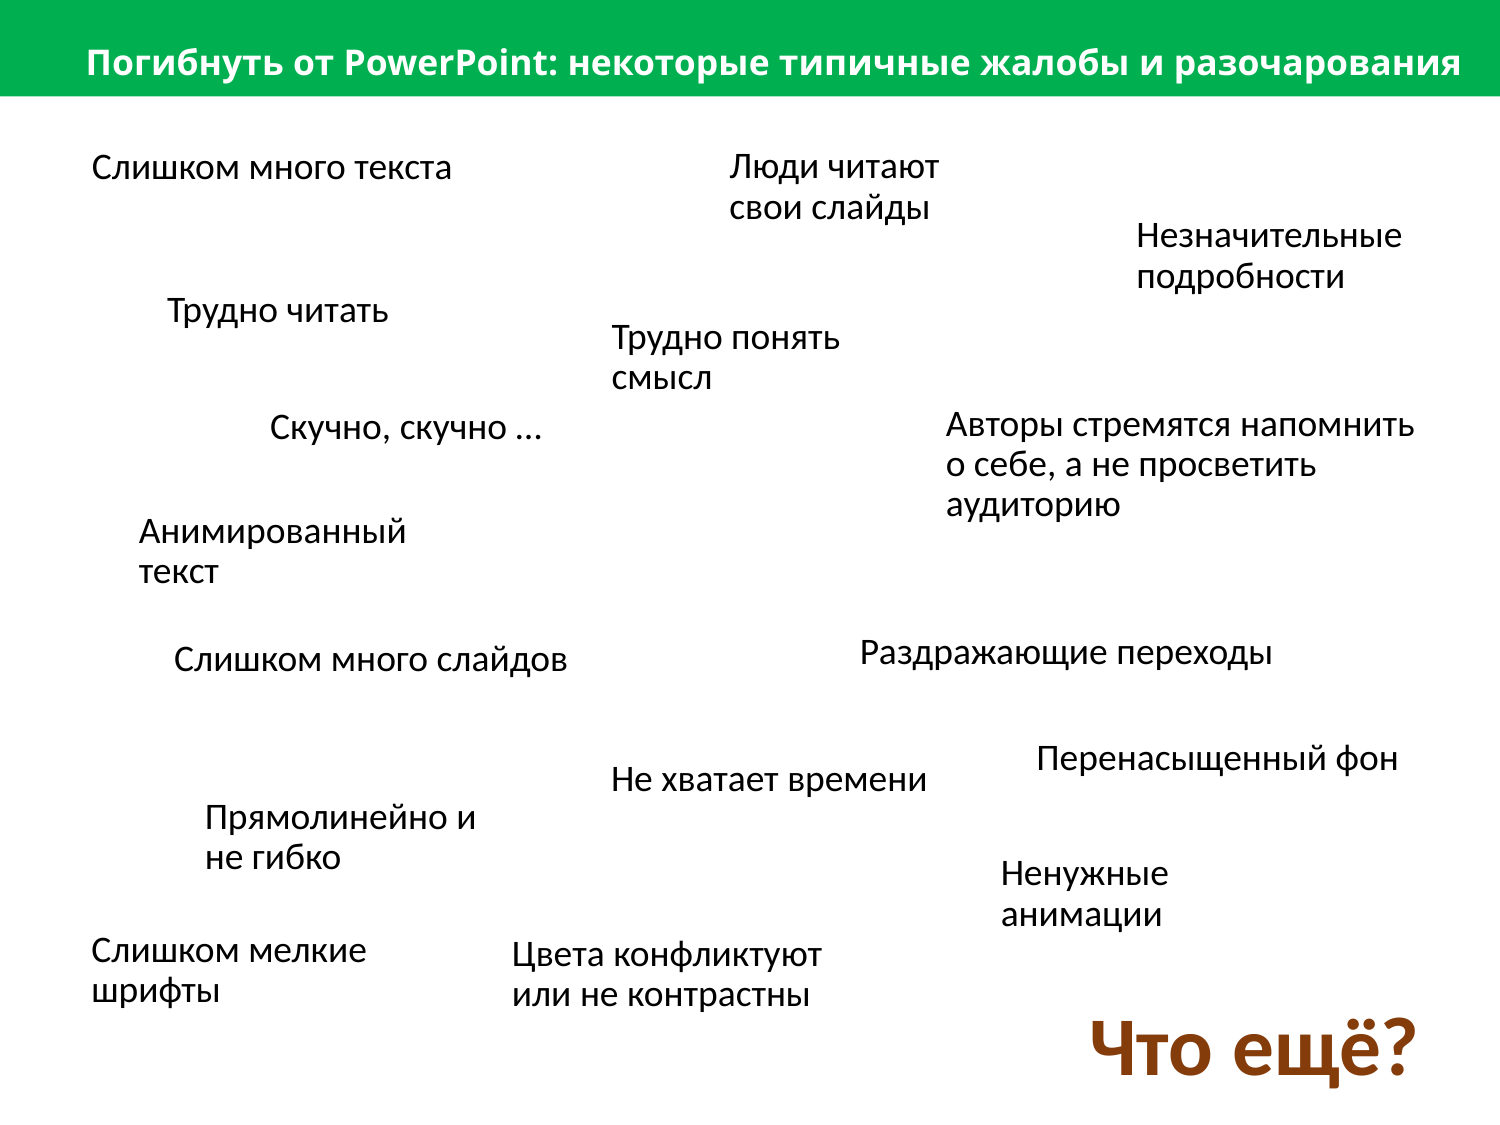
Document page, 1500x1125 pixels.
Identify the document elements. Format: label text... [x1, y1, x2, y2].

text_box [0, 0, 1500, 97]
title Погибнуть от PowerPoint: некоторые типичные жалобы и разочарования [70, 0, 1500, 92]
text_box Ненужные анимации [986, 846, 1235, 933]
text_box Не хватает времени [596, 751, 946, 811]
text_box Незначительные подробности [1121, 208, 1436, 295]
text_box Что ещё? [1074, 996, 1500, 1083]
text_box Перенасыщенный фон [1021, 730, 1436, 790]
text_box Слишком мелкие шрифты [76, 922, 460, 1012]
text_box Слишком много слайдов [159, 631, 585, 693]
text_box Раздражающие переходы [845, 624, 1317, 684]
text_box Скучно, скучно … [255, 399, 563, 447]
text_box Люди читают свои слайды [714, 139, 1022, 222]
text_box Трудно читать [152, 282, 460, 331]
text_box Авторы стремятся напомнить о себе, а не просветить аудиторию [931, 396, 1436, 539]
text_box Цвета конфликтуют или не контрастны [497, 926, 868, 1040]
text_box Анимированный текст [123, 503, 431, 563]
text_box Прямолинейно и не гибко [190, 789, 498, 850]
list Слишком много текста [76, 139, 498, 199]
text_box Трудно понять смысл [596, 309, 868, 393]
